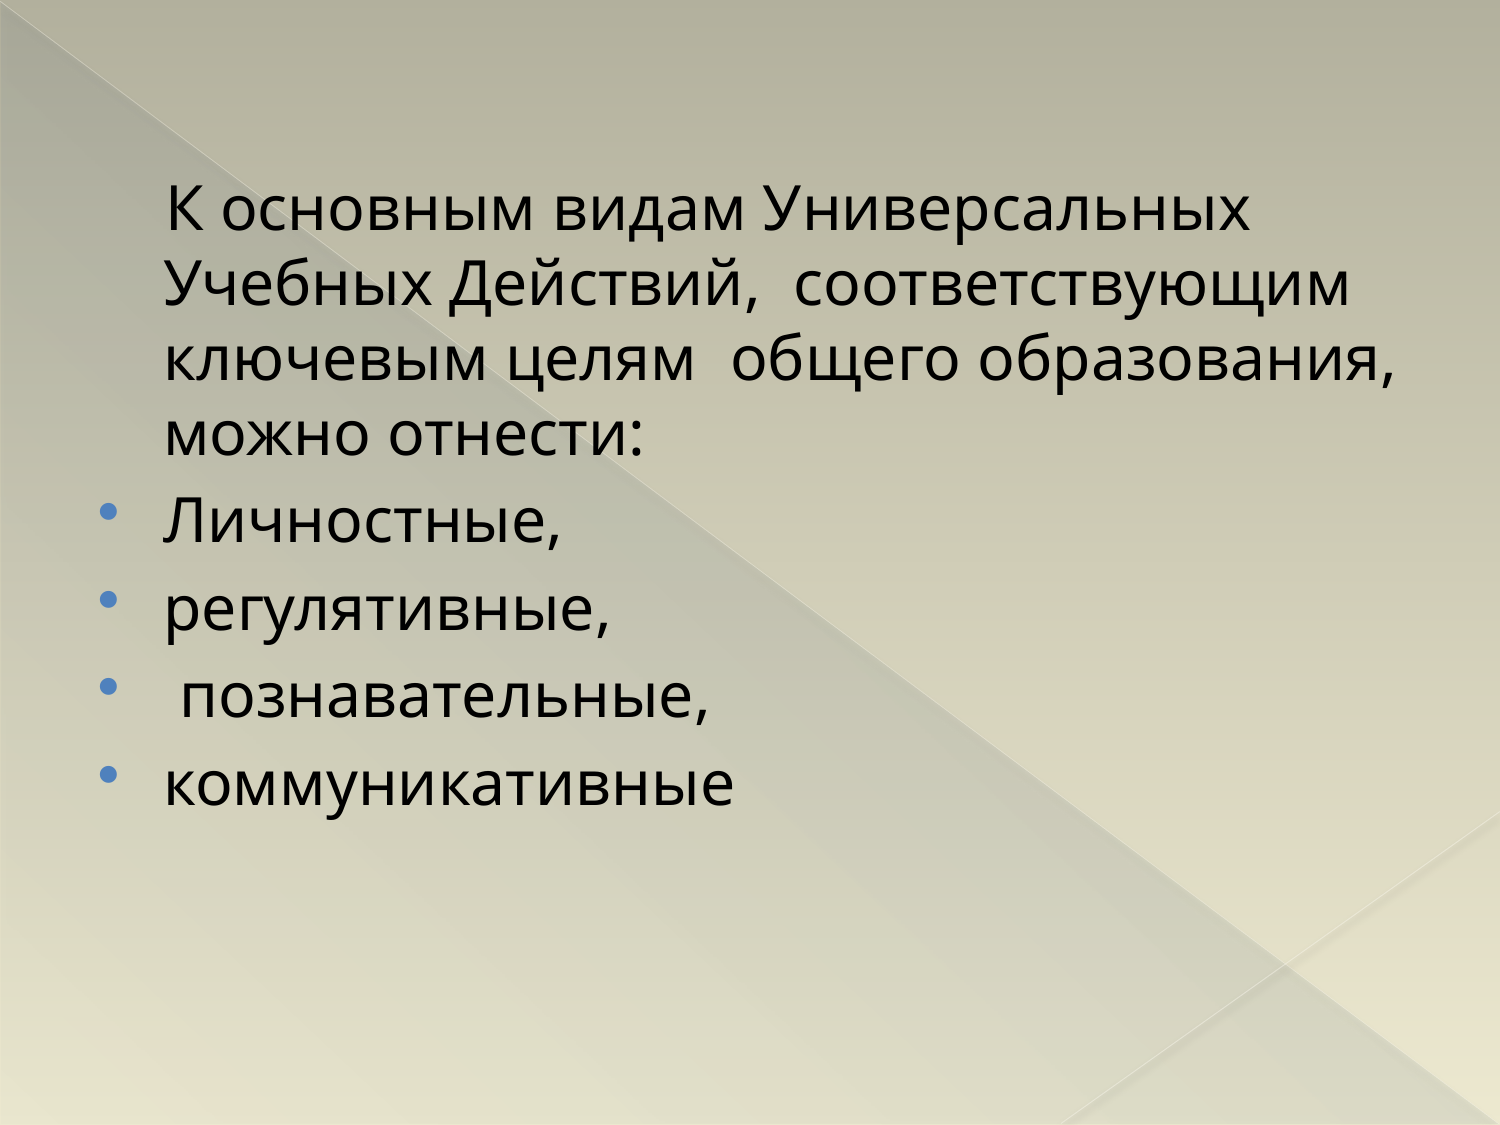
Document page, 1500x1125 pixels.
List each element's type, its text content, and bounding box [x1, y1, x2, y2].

list К основным видам Универсальных Учебных Действий, соответствующим ключевым целям общего образования, можно отнести: Личностные, регулятивные, познавательные, коммуникативные [75, 160, 1425, 1059]
